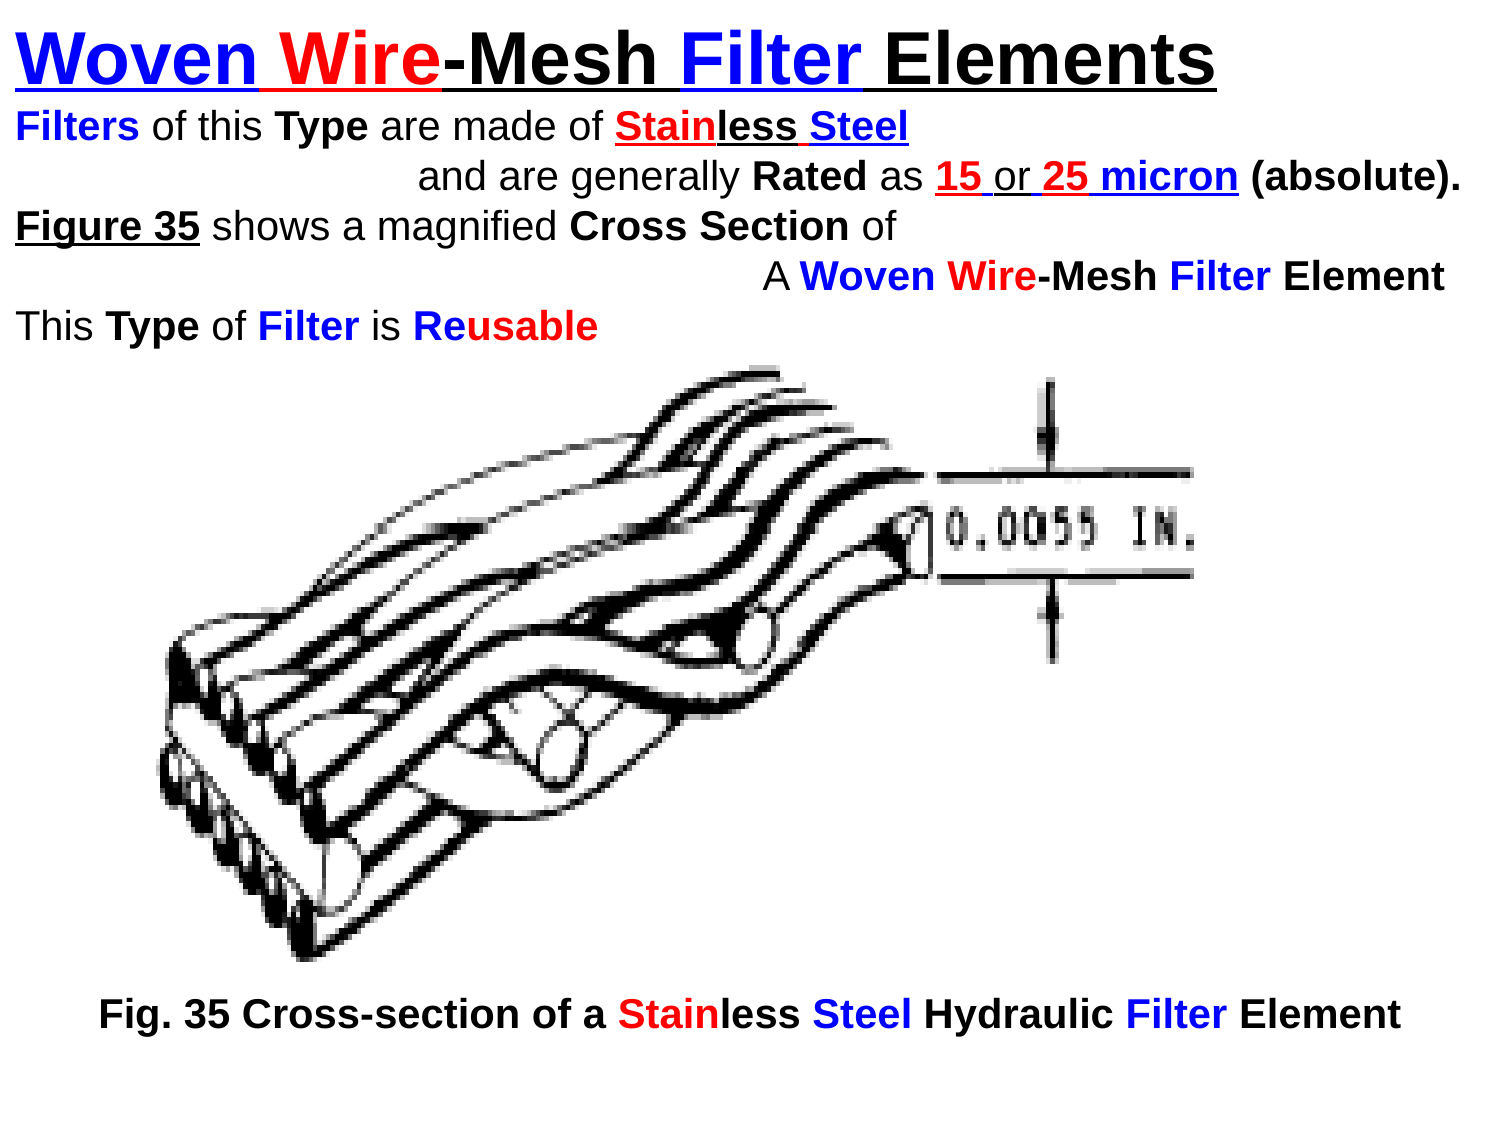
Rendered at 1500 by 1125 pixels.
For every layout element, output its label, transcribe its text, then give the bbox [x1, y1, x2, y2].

picture [152, 351, 1212, 973]
text_box Fig. 35 Cross-section of a Stainless Steel Hydraulic Filter Element [83, 979, 1417, 1125]
text_box Woven Wire-Mesh Filter Elements Filters of this Type are made of Stainless Steel and are generally Rated as 15 or 25 micron (absolute). Figure 35 shows a magnified Cross Section of A Woven Wire-Mesh Filter Element This Type of Filter is Reusable [0, 1, 1500, 357]
